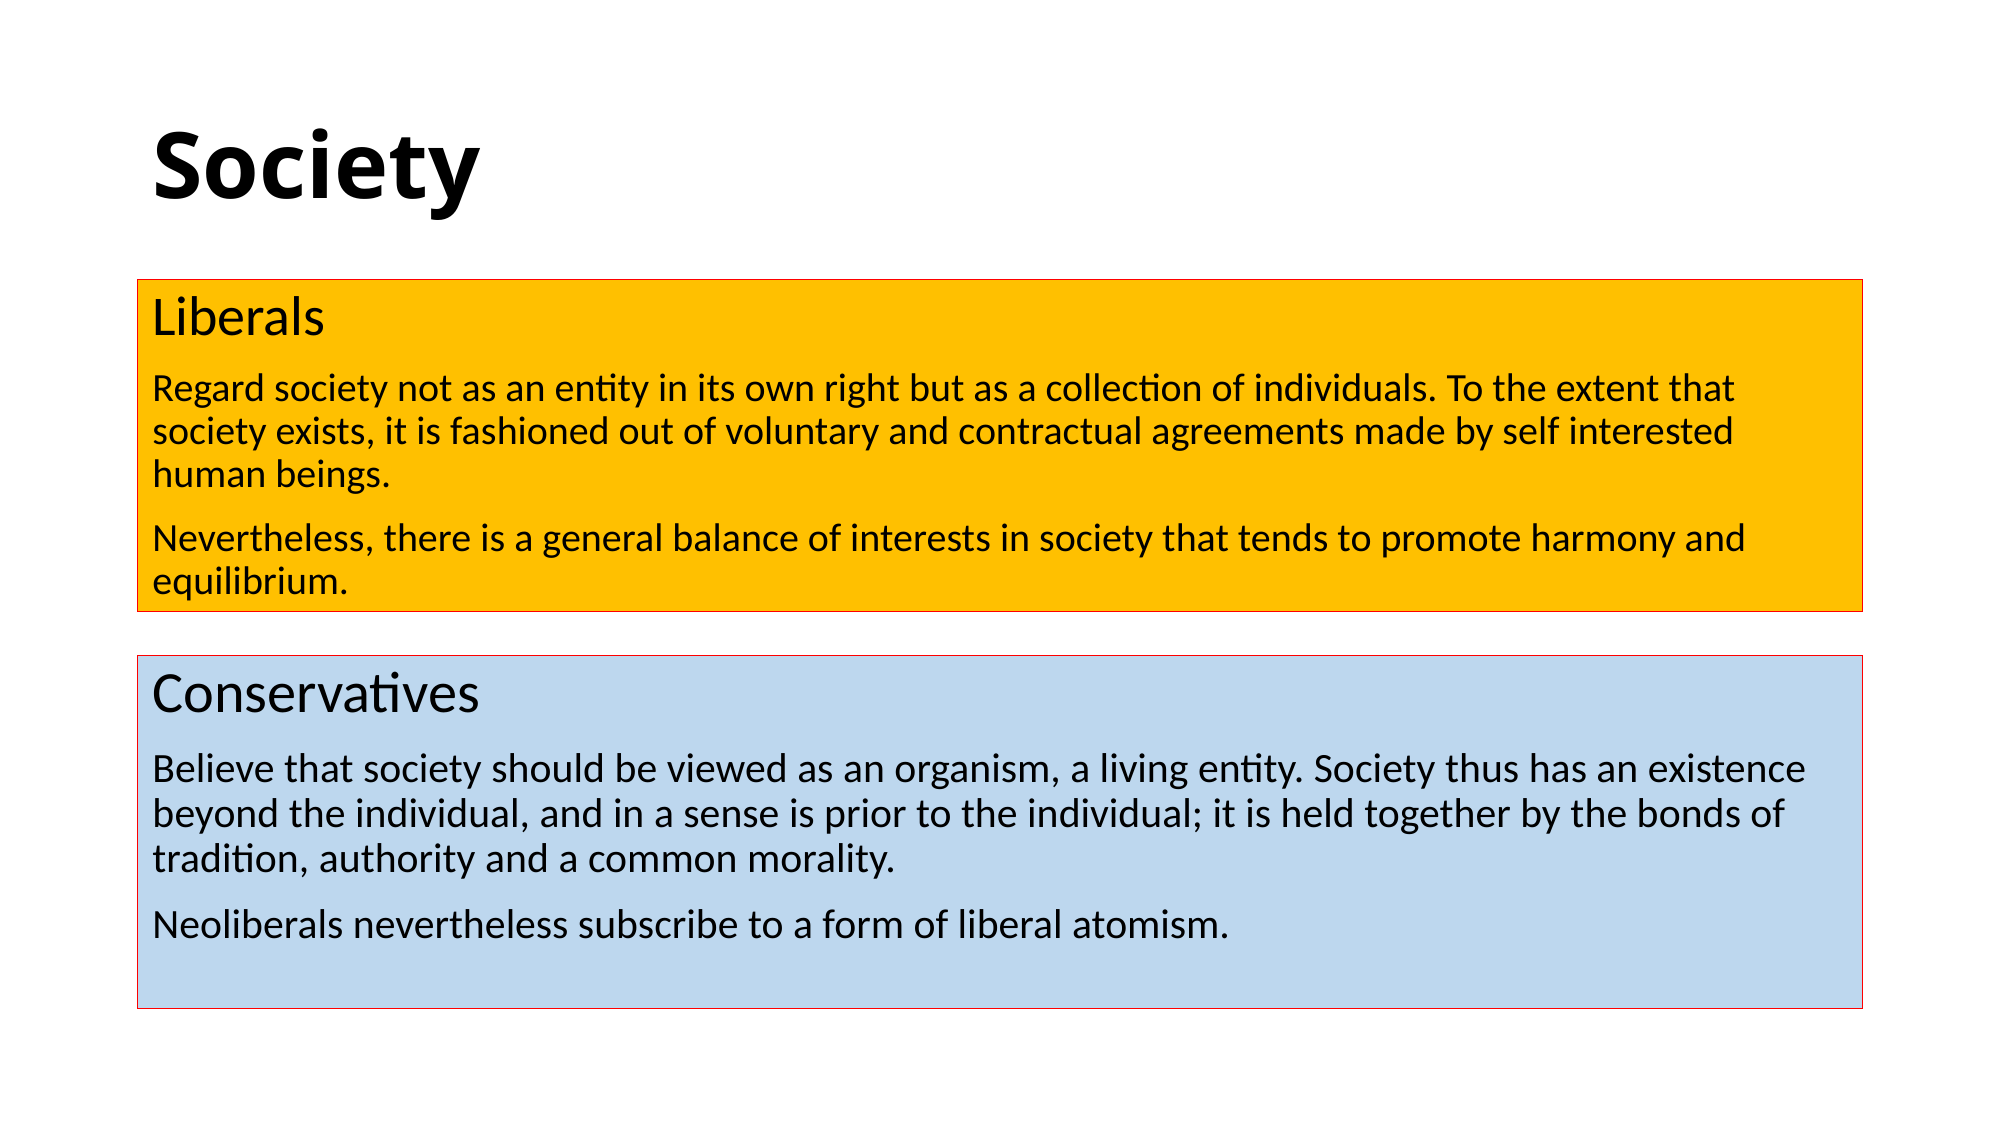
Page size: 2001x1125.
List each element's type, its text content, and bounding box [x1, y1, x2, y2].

list Liberals Regard society not as an entity in its own right but as a collection of individuals. To the extent that society exists, it is fashioned out of voluntary and contractual agreements made by self interested human beings. Nevertheless, there is a general balance of interests in society that tends to promote harmony and equilibrium. [137, 279, 1863, 612]
text_box Conservatives Believe that society should be viewed as an organism, a living entity. Society thus has an existence beyond the individual, and in a sense is prior to the individual; it is held together by the bonds of tradition, authority and a common morality. Neoliberals nevertheless subscribe to a form of liberal atomism. [137, 655, 1863, 1009]
title Society [137, 59, 1863, 278]
